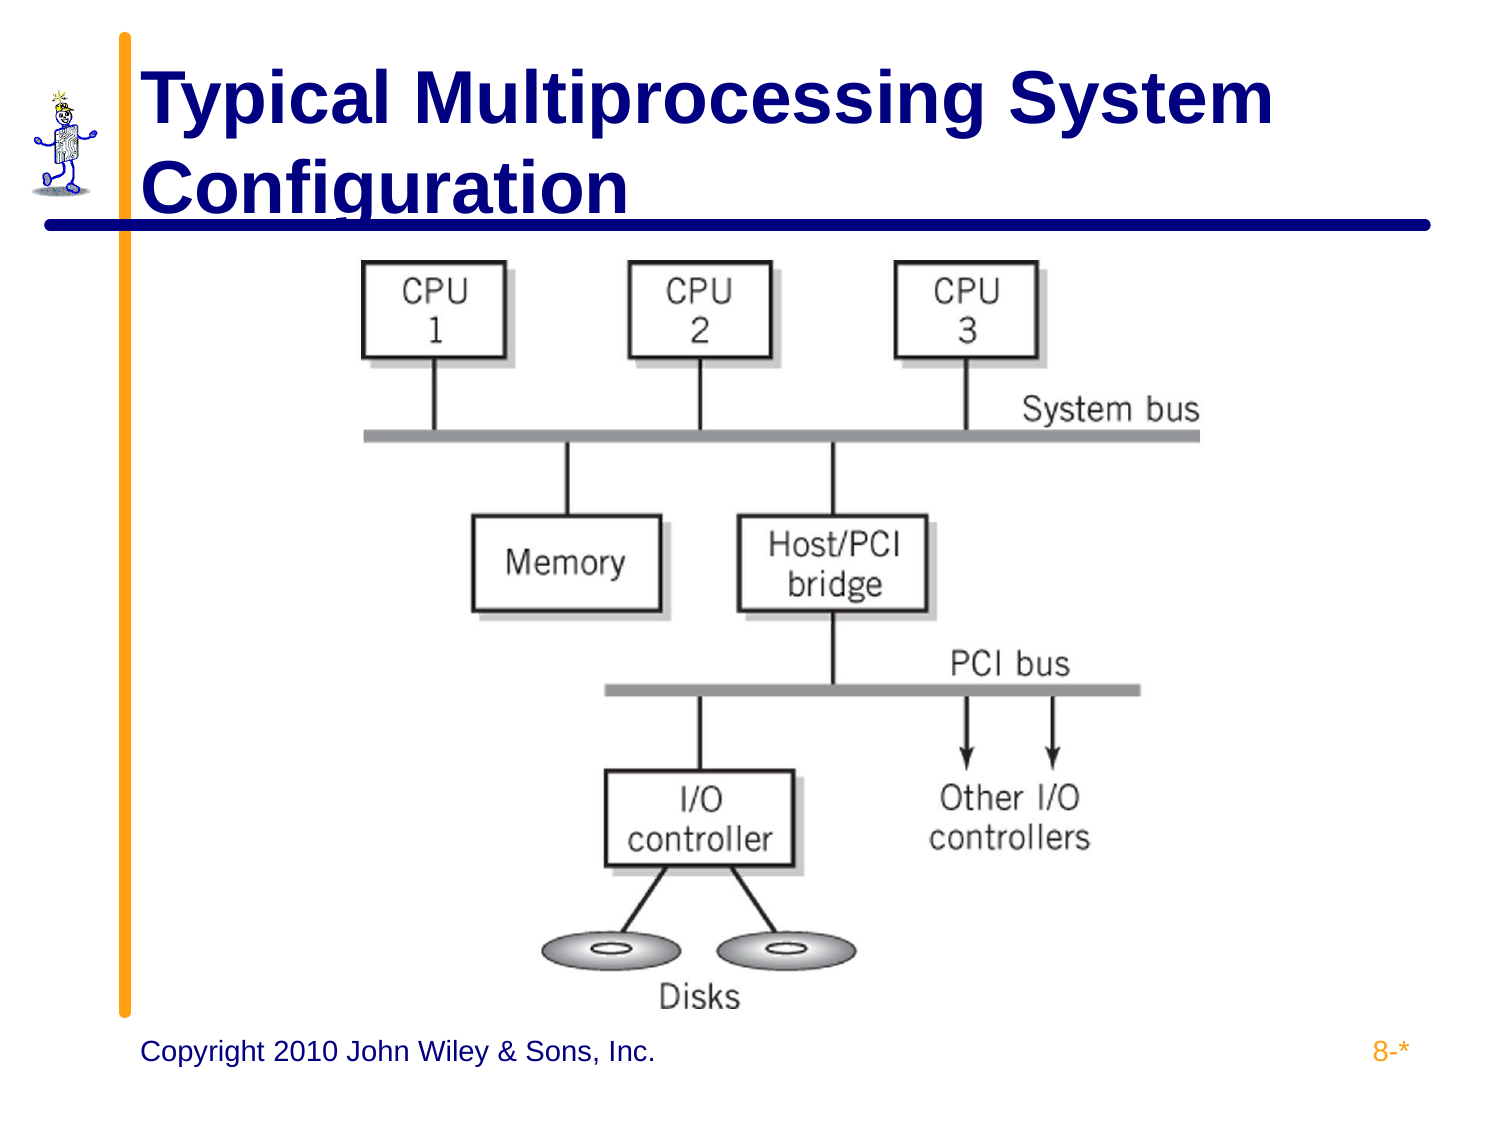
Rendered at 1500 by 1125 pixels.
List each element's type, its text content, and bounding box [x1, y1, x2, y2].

text_box Copyright 2010 John Wiley & Sons, Inc. [125, 1025, 675, 1104]
picture [24, 87, 105, 204]
title Typical Multiprocessing System Configuration [125, 45, 1425, 233]
picture [349, 249, 1213, 1022]
text_box 8-* [1074, 1024, 1425, 1103]
